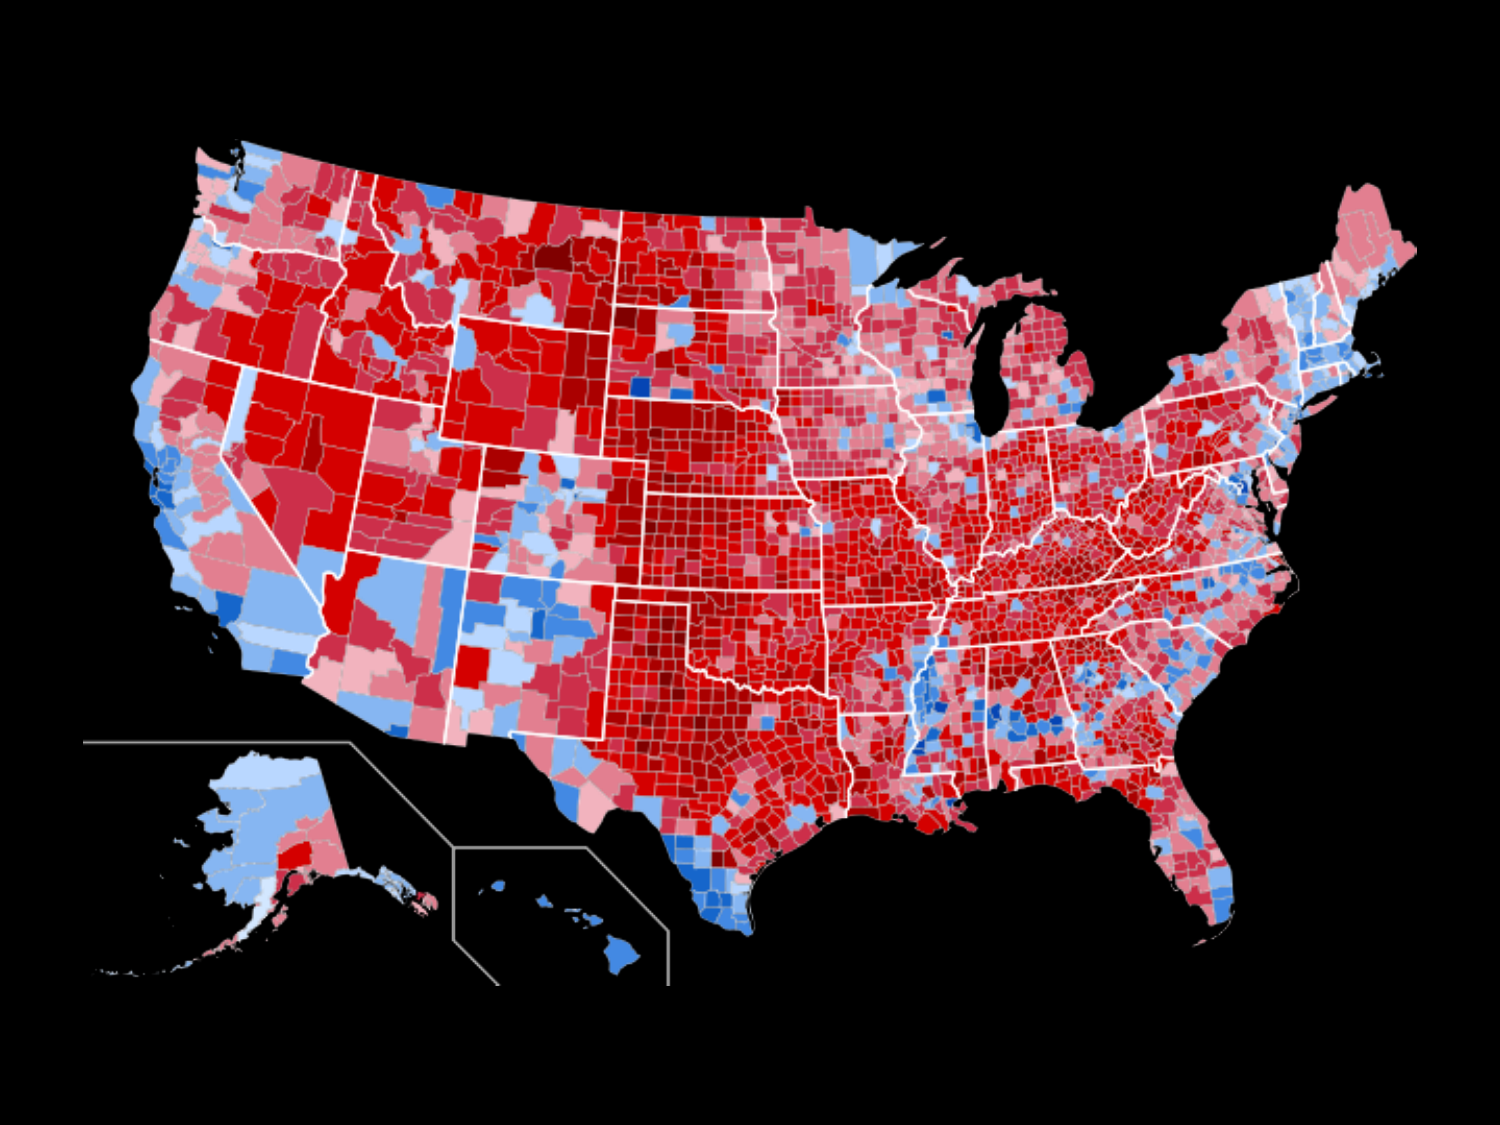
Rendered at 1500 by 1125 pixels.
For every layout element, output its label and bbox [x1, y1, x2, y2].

picture [83, 139, 1417, 986]
